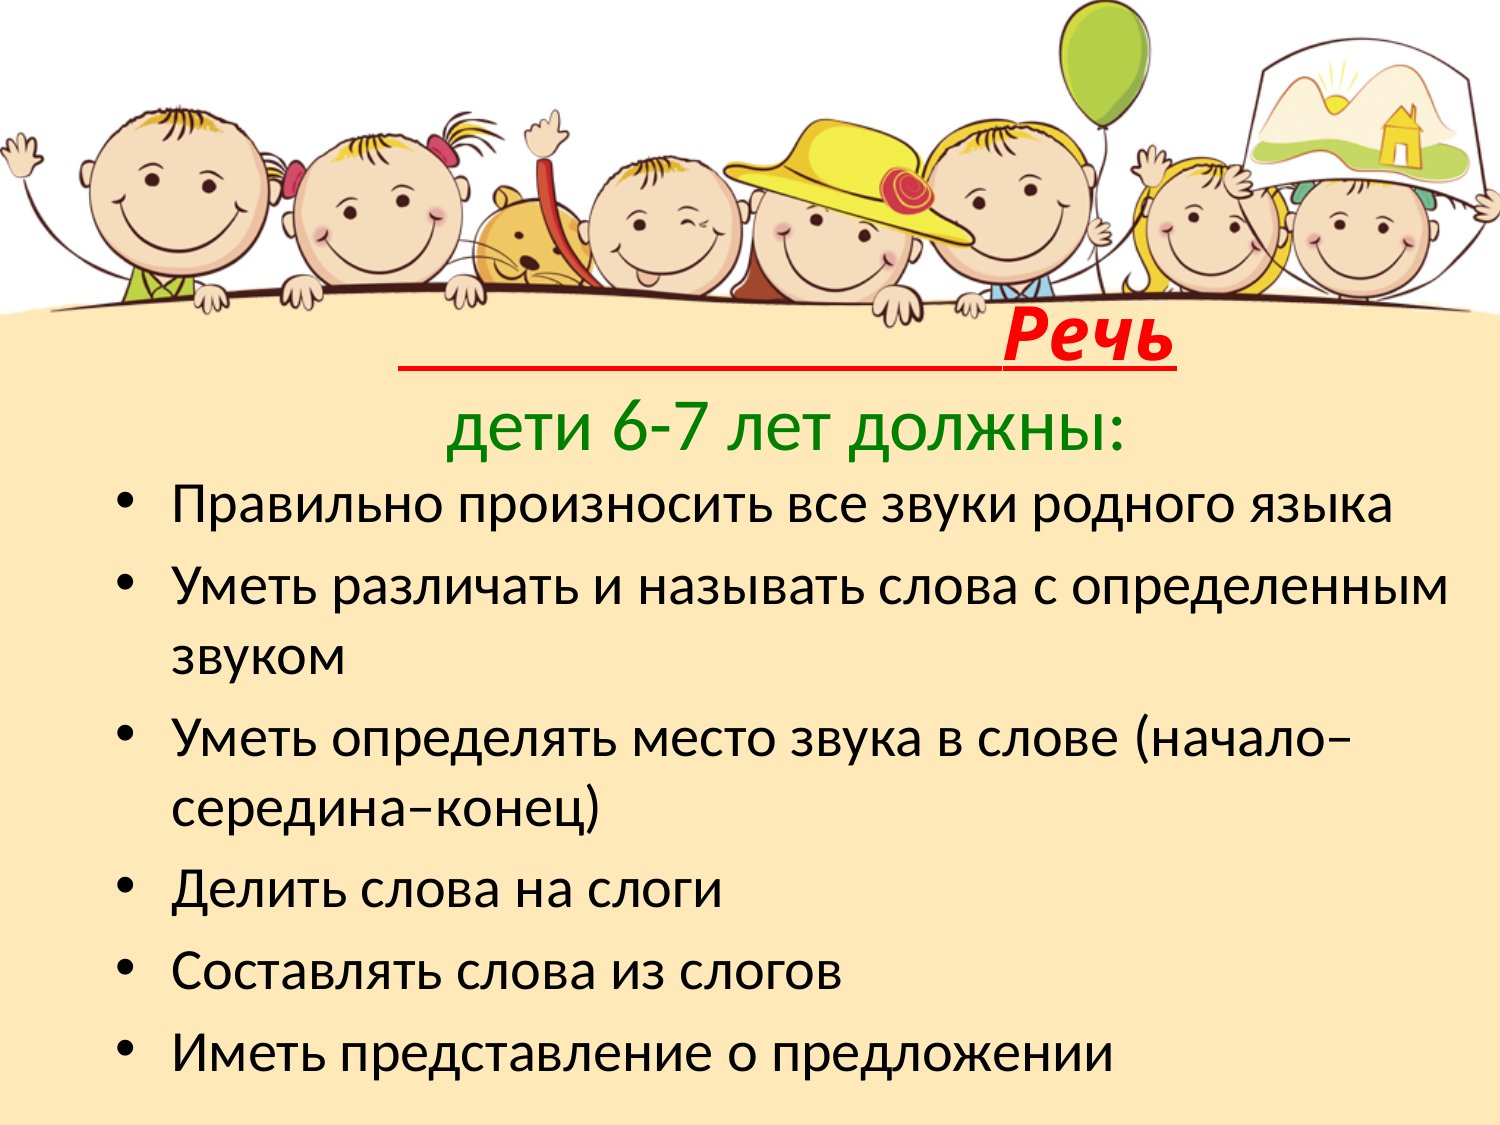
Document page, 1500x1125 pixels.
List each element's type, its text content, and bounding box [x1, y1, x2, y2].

title Речь дети 6-7 лет должны: [74, 257, 1500, 493]
picture [0, 0, 1500, 1125]
list Правильно произносить все звуки родного языка Уметь различать и называть слова с определенным звуком Уметь определять место звука в слове (начало–середина–конец) Делить слова на слоги Составлять слова из слогов Иметь представление о предложении [100, 456, 1470, 1071]
